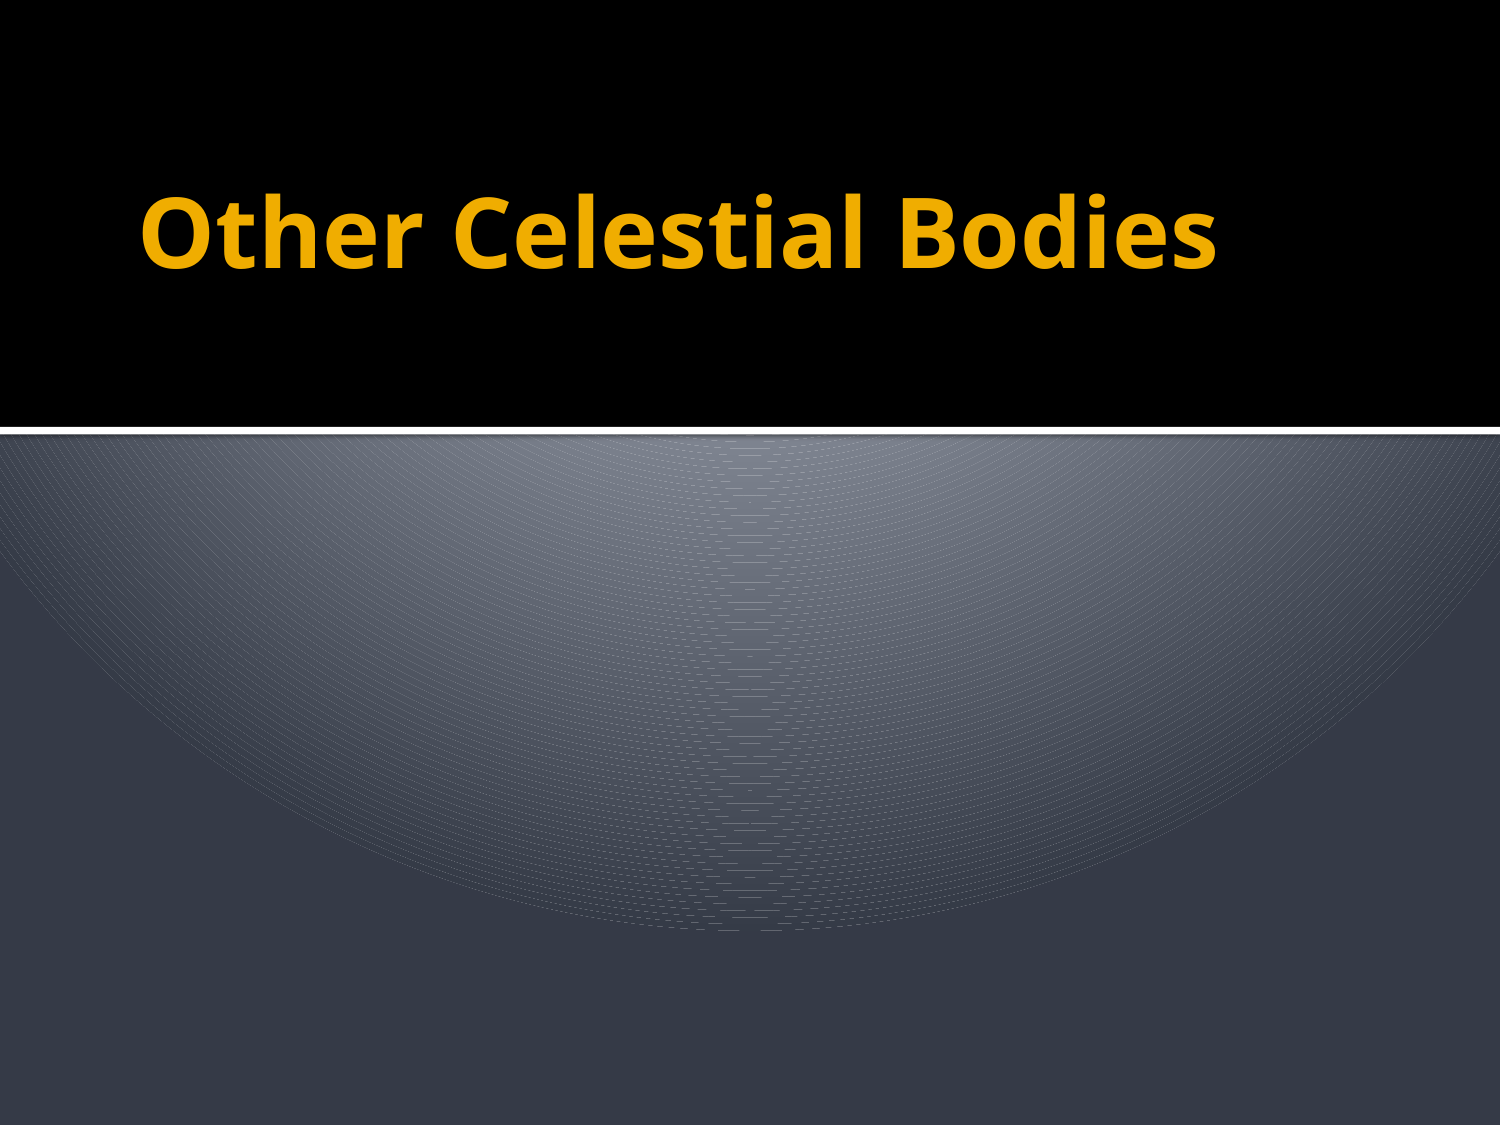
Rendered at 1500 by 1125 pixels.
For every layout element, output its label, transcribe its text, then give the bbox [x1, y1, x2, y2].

title Other Celestial Bodies [123, 19, 1438, 288]
